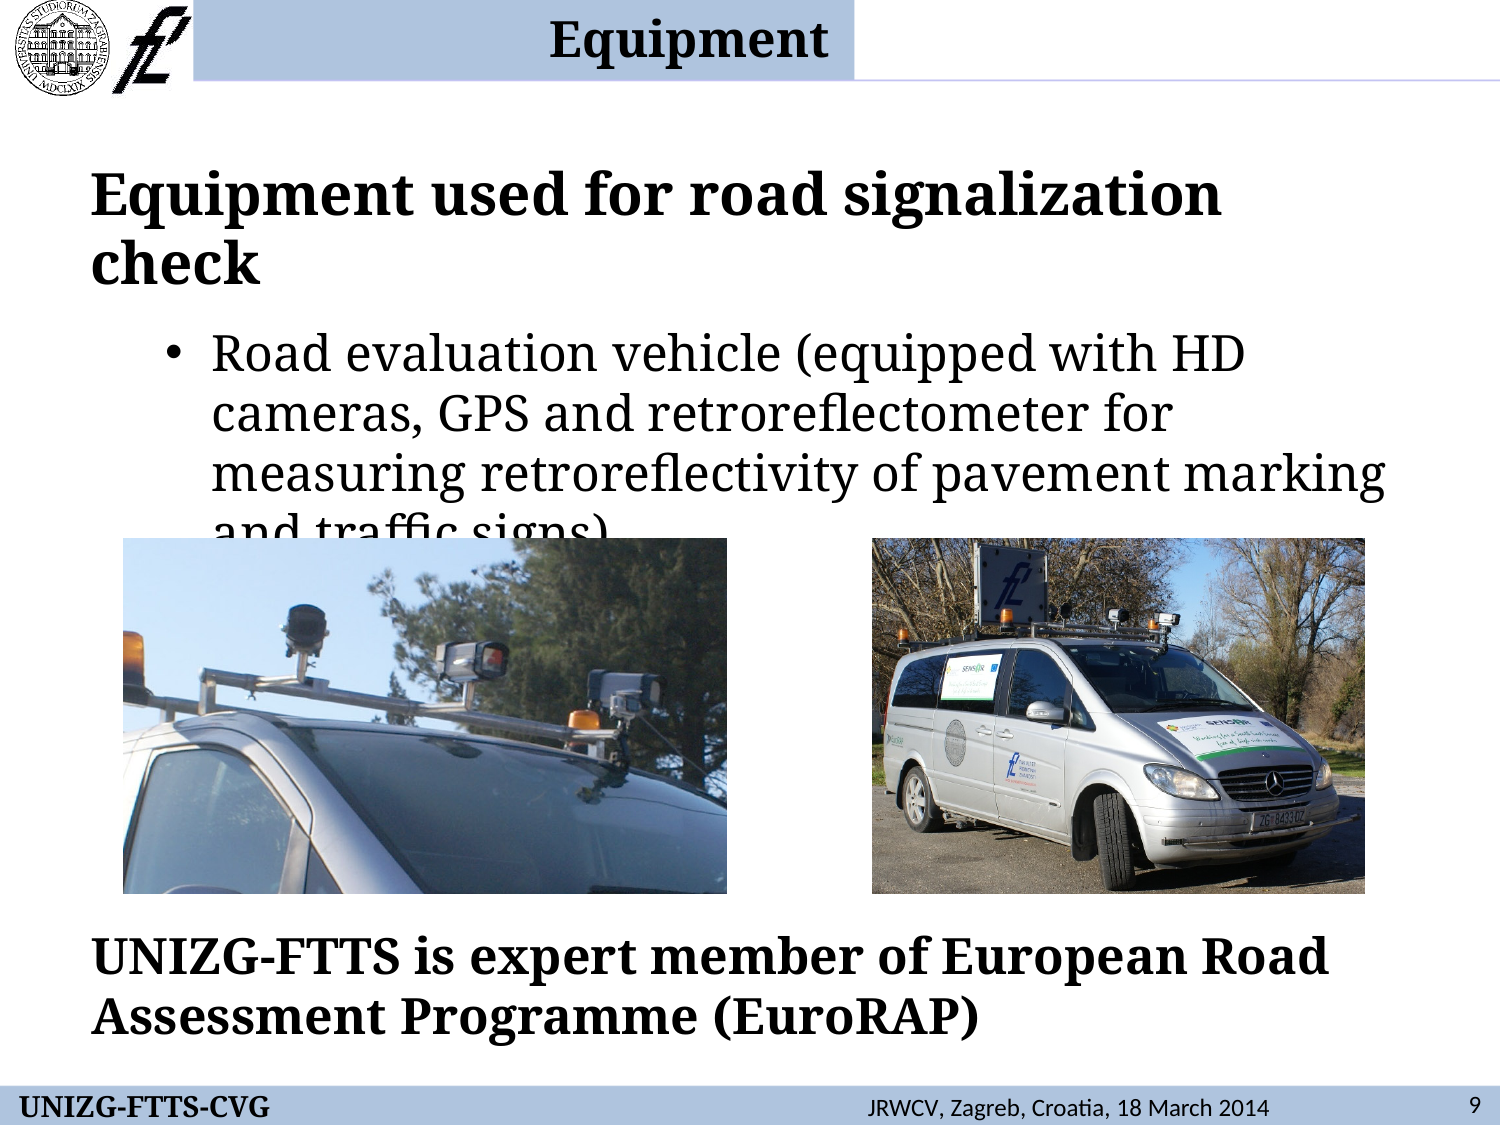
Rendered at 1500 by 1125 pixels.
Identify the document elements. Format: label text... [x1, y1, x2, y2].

text_box UNIZG-FTTS is expert member of European Road Assessment Programme (EuroRAP) [76, 916, 1427, 1047]
slide_number UNIZG-FTTS-CVG [3, 1085, 691, 1125]
picture [0, 0, 1500, 1125]
list Equipment used for road signalization check Road evaluation vehicle (equipped with HD cameras, GPS and retroreflectometer for measuring retroreflectivity of pavement marking and traffic signs) [74, 148, 1426, 528]
list Equipment [218, 0, 845, 79]
slide_number 9 [1435, 1085, 1497, 1122]
footer JRWCV, Zagreb, Croatia, 18 March 2014 [702, 1087, 1436, 1125]
